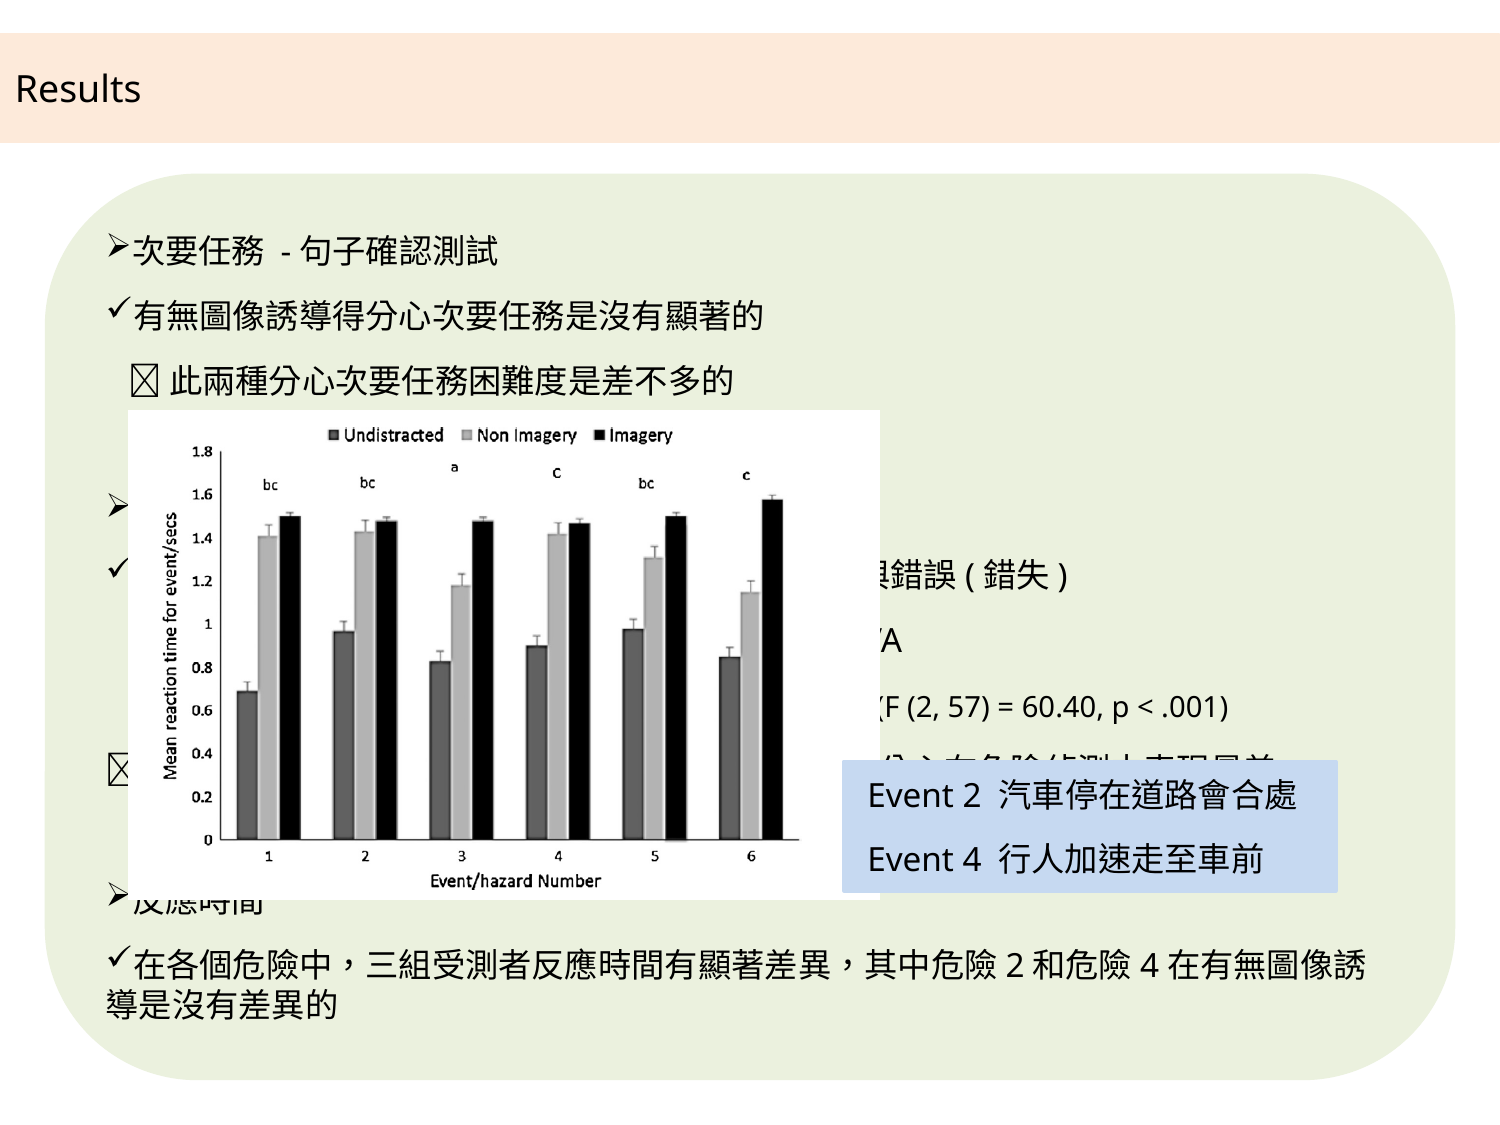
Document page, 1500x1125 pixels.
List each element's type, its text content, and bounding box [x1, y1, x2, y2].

text_box Results [0, 33, 1500, 143]
text_box Event 2 汽車停在道路會合處 Event 4 行人加速走至車前 [885, 760, 1338, 893]
text_box 次要任務 -句子確認測試 有無圖像誘導得分心次要任務是沒有顯著的 此兩種分心次要任務困難度是差不多的 危險偵測數 d-prime 分數為綜合測量，包含正確回應(正擊)與錯誤(錯失) 以d-prime分數做為獨立變數進行one-way ANOVA 結果顯示三組受測者的駕駛情況是有高顯著主效應(F (2, 57) = 60.40, p < .001) 在開車中分心會顯著影響危險的偵測，圖像誘導的分心在危險偵測中表現最差 反應時間 在各個危險中，三組受測者反應時間有顯著差異，其中危險2和危險4在有無圖像誘導是沒有差異的 [44, 173, 1456, 1081]
picture [128, 409, 880, 900]
